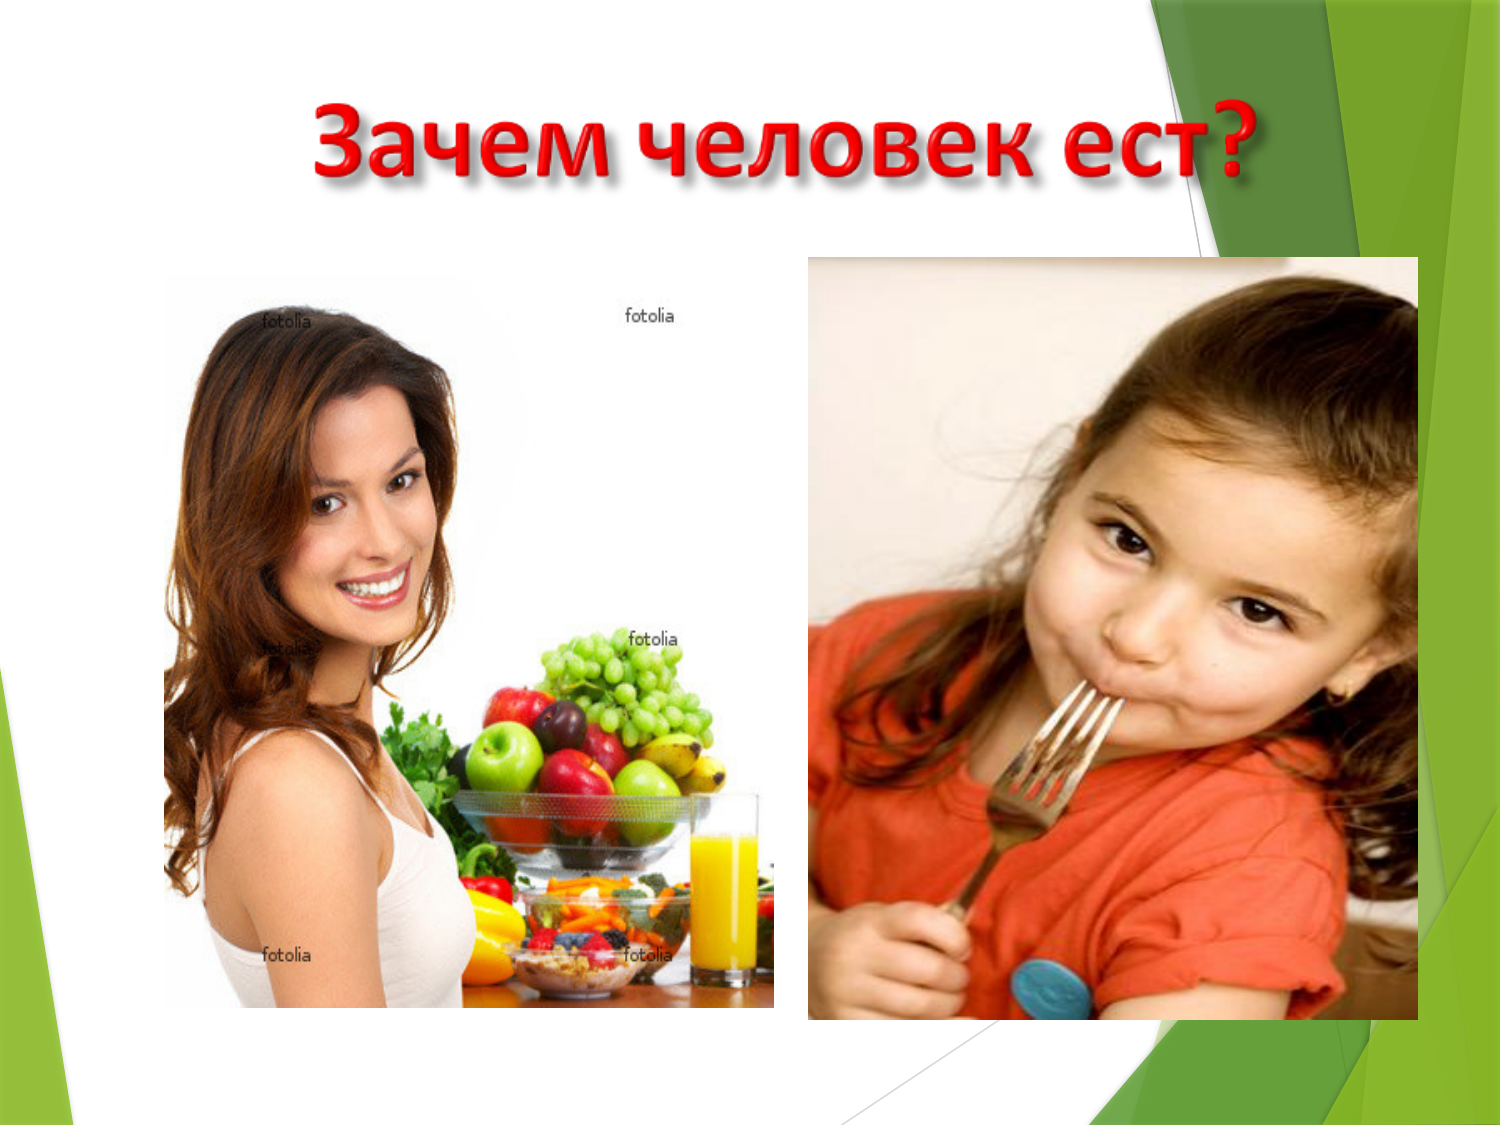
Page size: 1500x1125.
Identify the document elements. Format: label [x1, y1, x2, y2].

picture [163, 268, 774, 1009]
picture [808, 257, 1419, 1020]
title [148, 28, 1427, 235]
